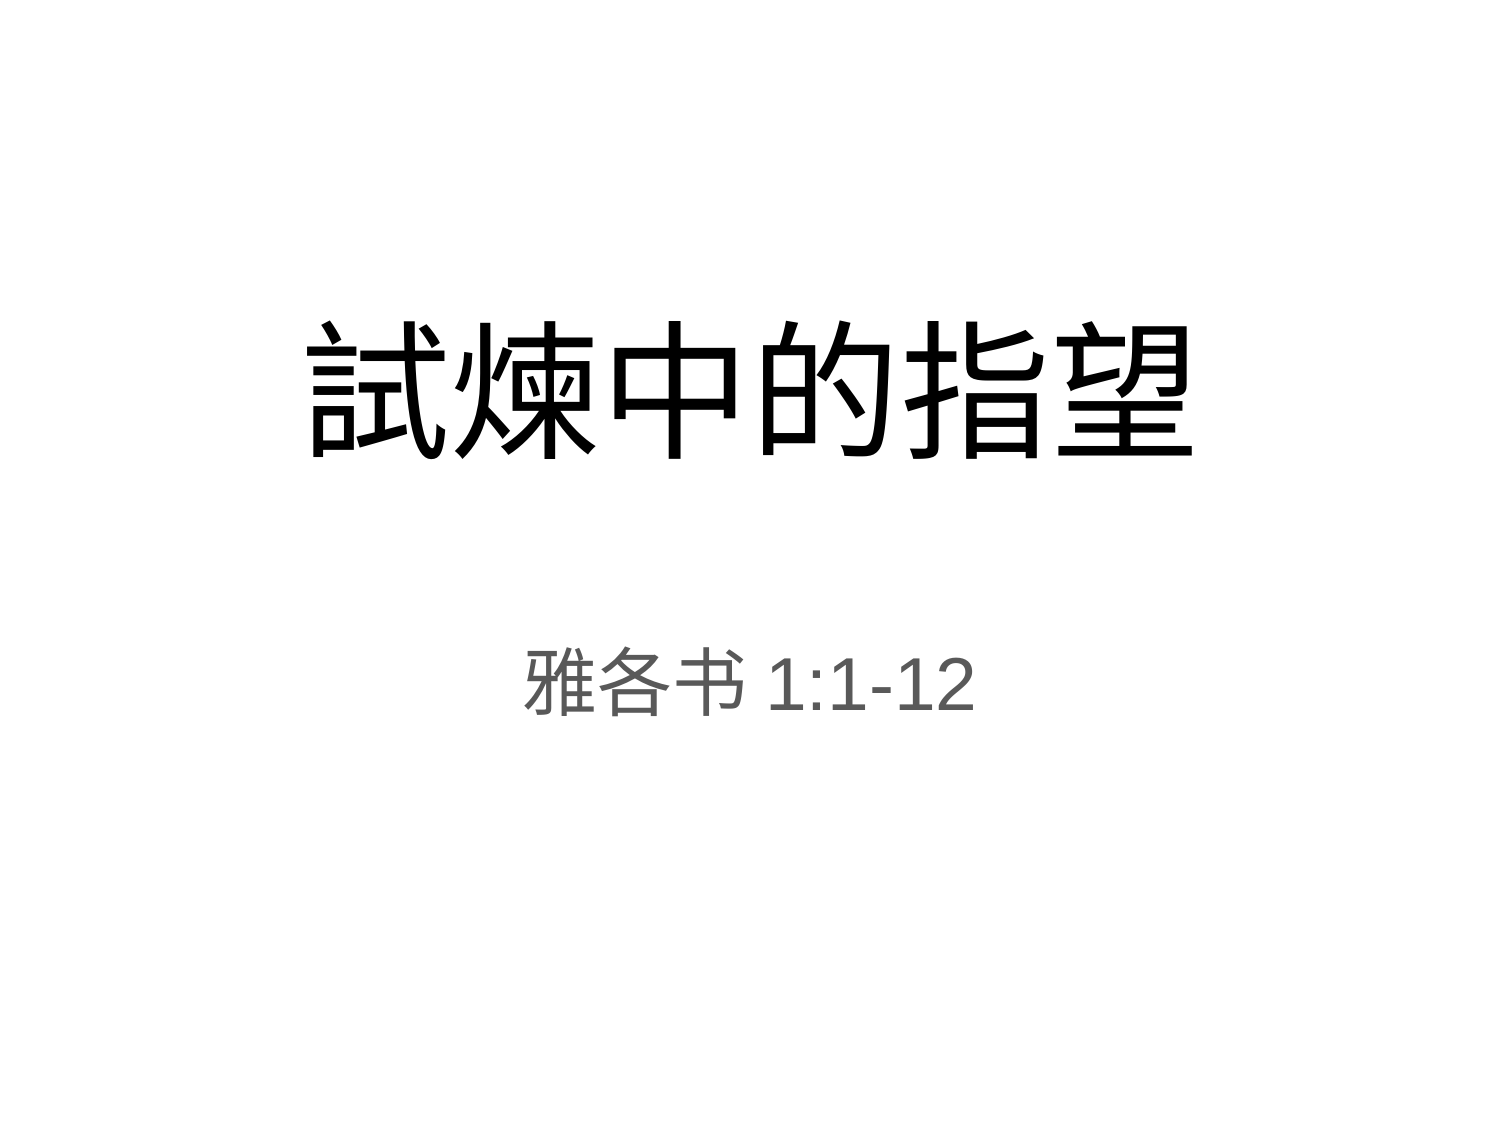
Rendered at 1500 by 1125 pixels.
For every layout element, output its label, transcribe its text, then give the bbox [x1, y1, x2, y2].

title 試煉中的指望 [51, 162, 1449, 612]
subtitle 雅各书1:1-12 [51, 619, 1449, 794]
